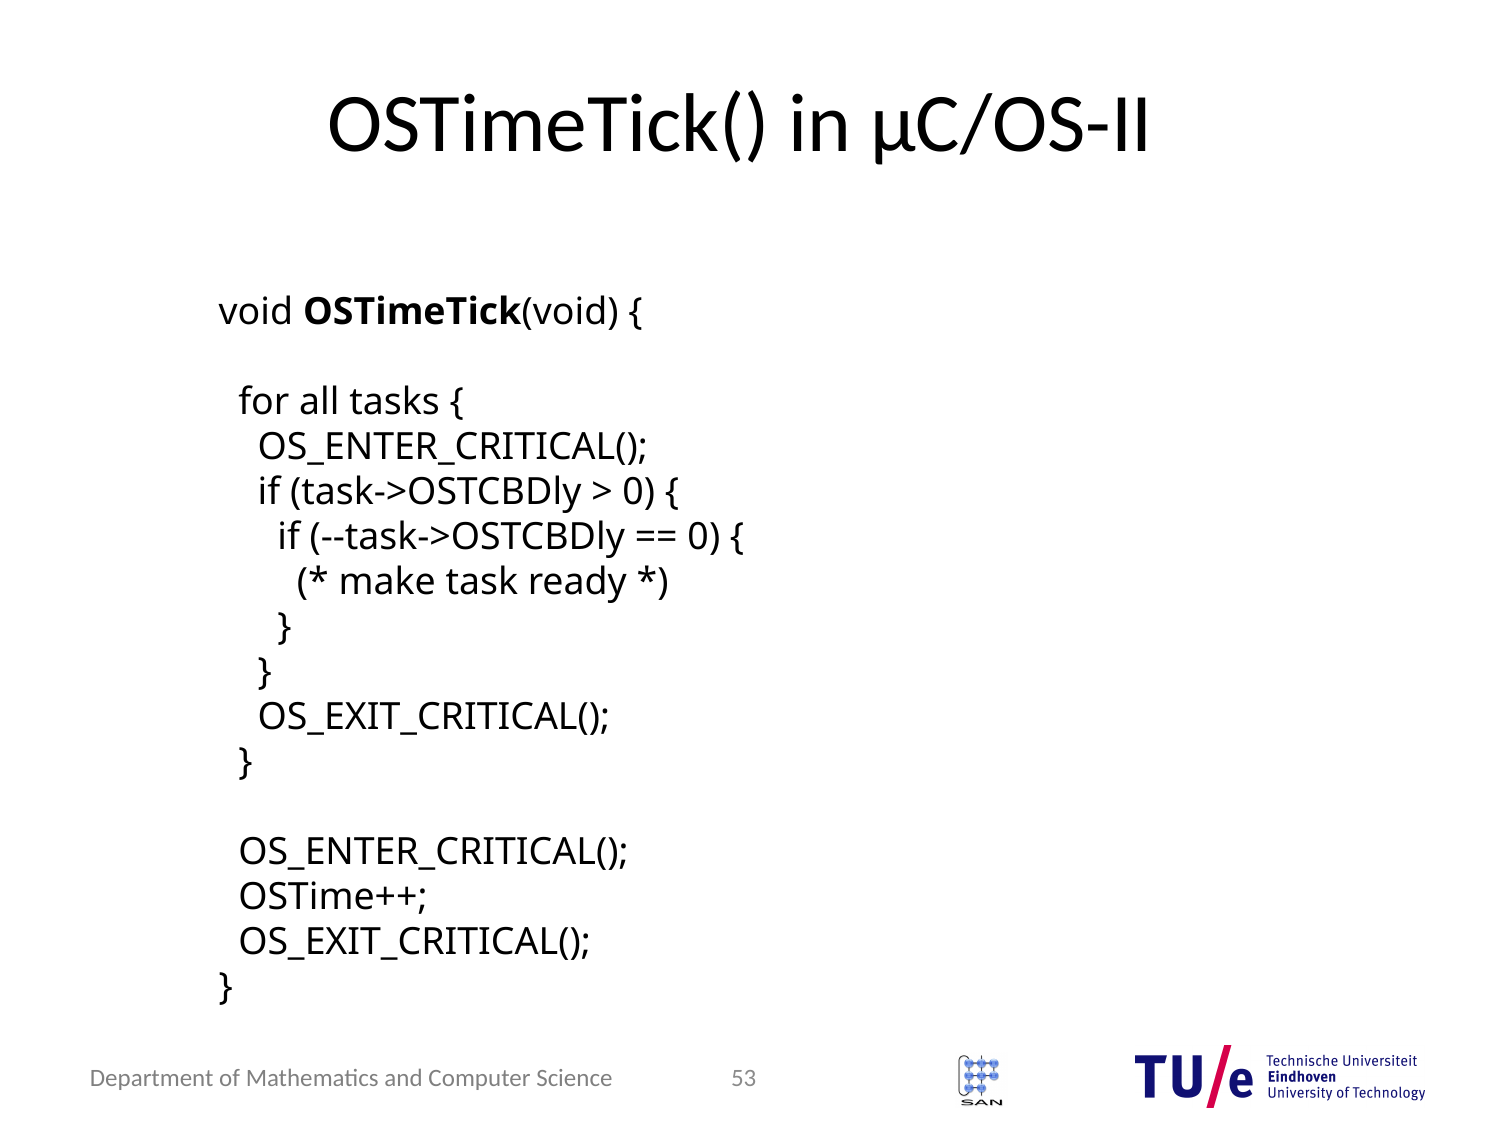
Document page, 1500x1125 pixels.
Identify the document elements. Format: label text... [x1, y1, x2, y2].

text_box void OSTimeTick(void) { for all tasks { OS_ENTER_CRITICAL(); if (task->OSTCBDly > 0) { if (--task->OSTCBDly == 0) { (* make task ready *) } } OS_EXIT_CRITICAL(); } OS_ENTER_CRITICAL(); OSTime++; OS_EXIT_CRITICAL(); } [218, 257, 1051, 1038]
title OSTimeTick() in μC/OS-II [75, 45, 1425, 193]
picture [1135, 1045, 1425, 1108]
slide_number 53 [662, 1054, 826, 1100]
picture [955, 1052, 1008, 1108]
